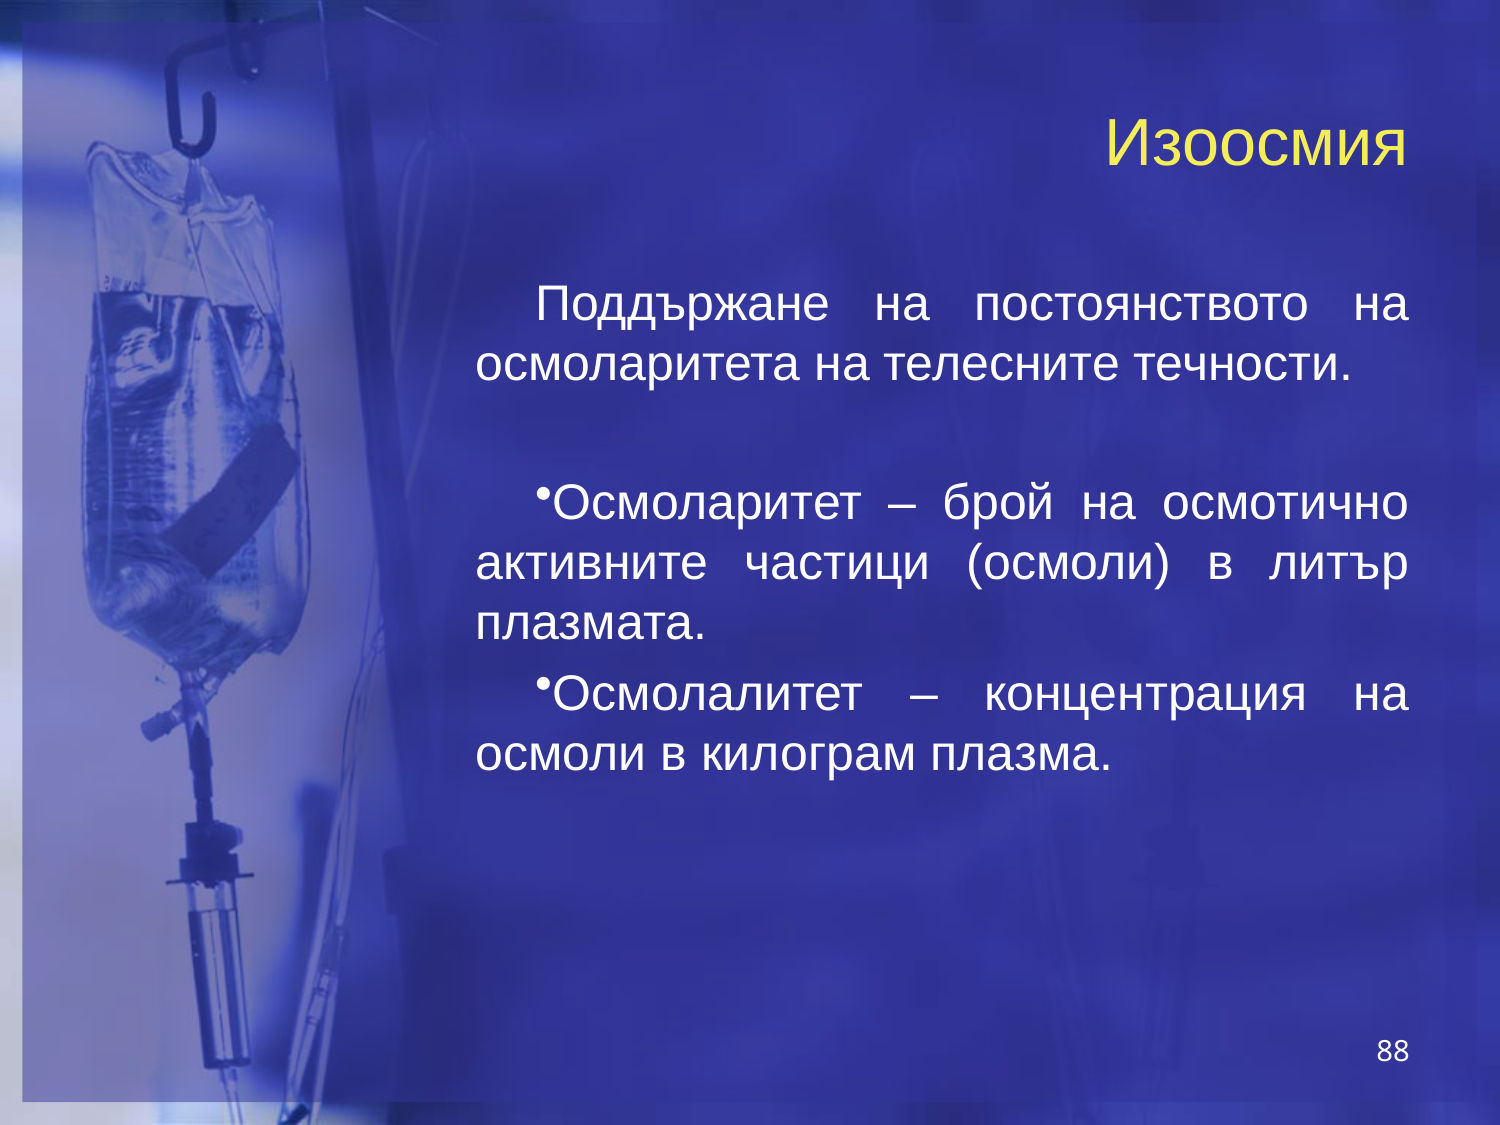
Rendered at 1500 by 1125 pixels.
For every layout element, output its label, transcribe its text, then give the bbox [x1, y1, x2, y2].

title Изоосмия [74, 45, 1425, 233]
slide_number 88 [1074, 1024, 1425, 1103]
picture [0, 0, 1500, 1125]
list Поддържане на постоянството на осмоларитета на телесните течности. Осмоларитет – брой на осмотично активните частици (осмоли) в литър плазмата. Осмолалитет – концентрация на осмоли в килограм плазма. [460, 262, 1425, 1005]
